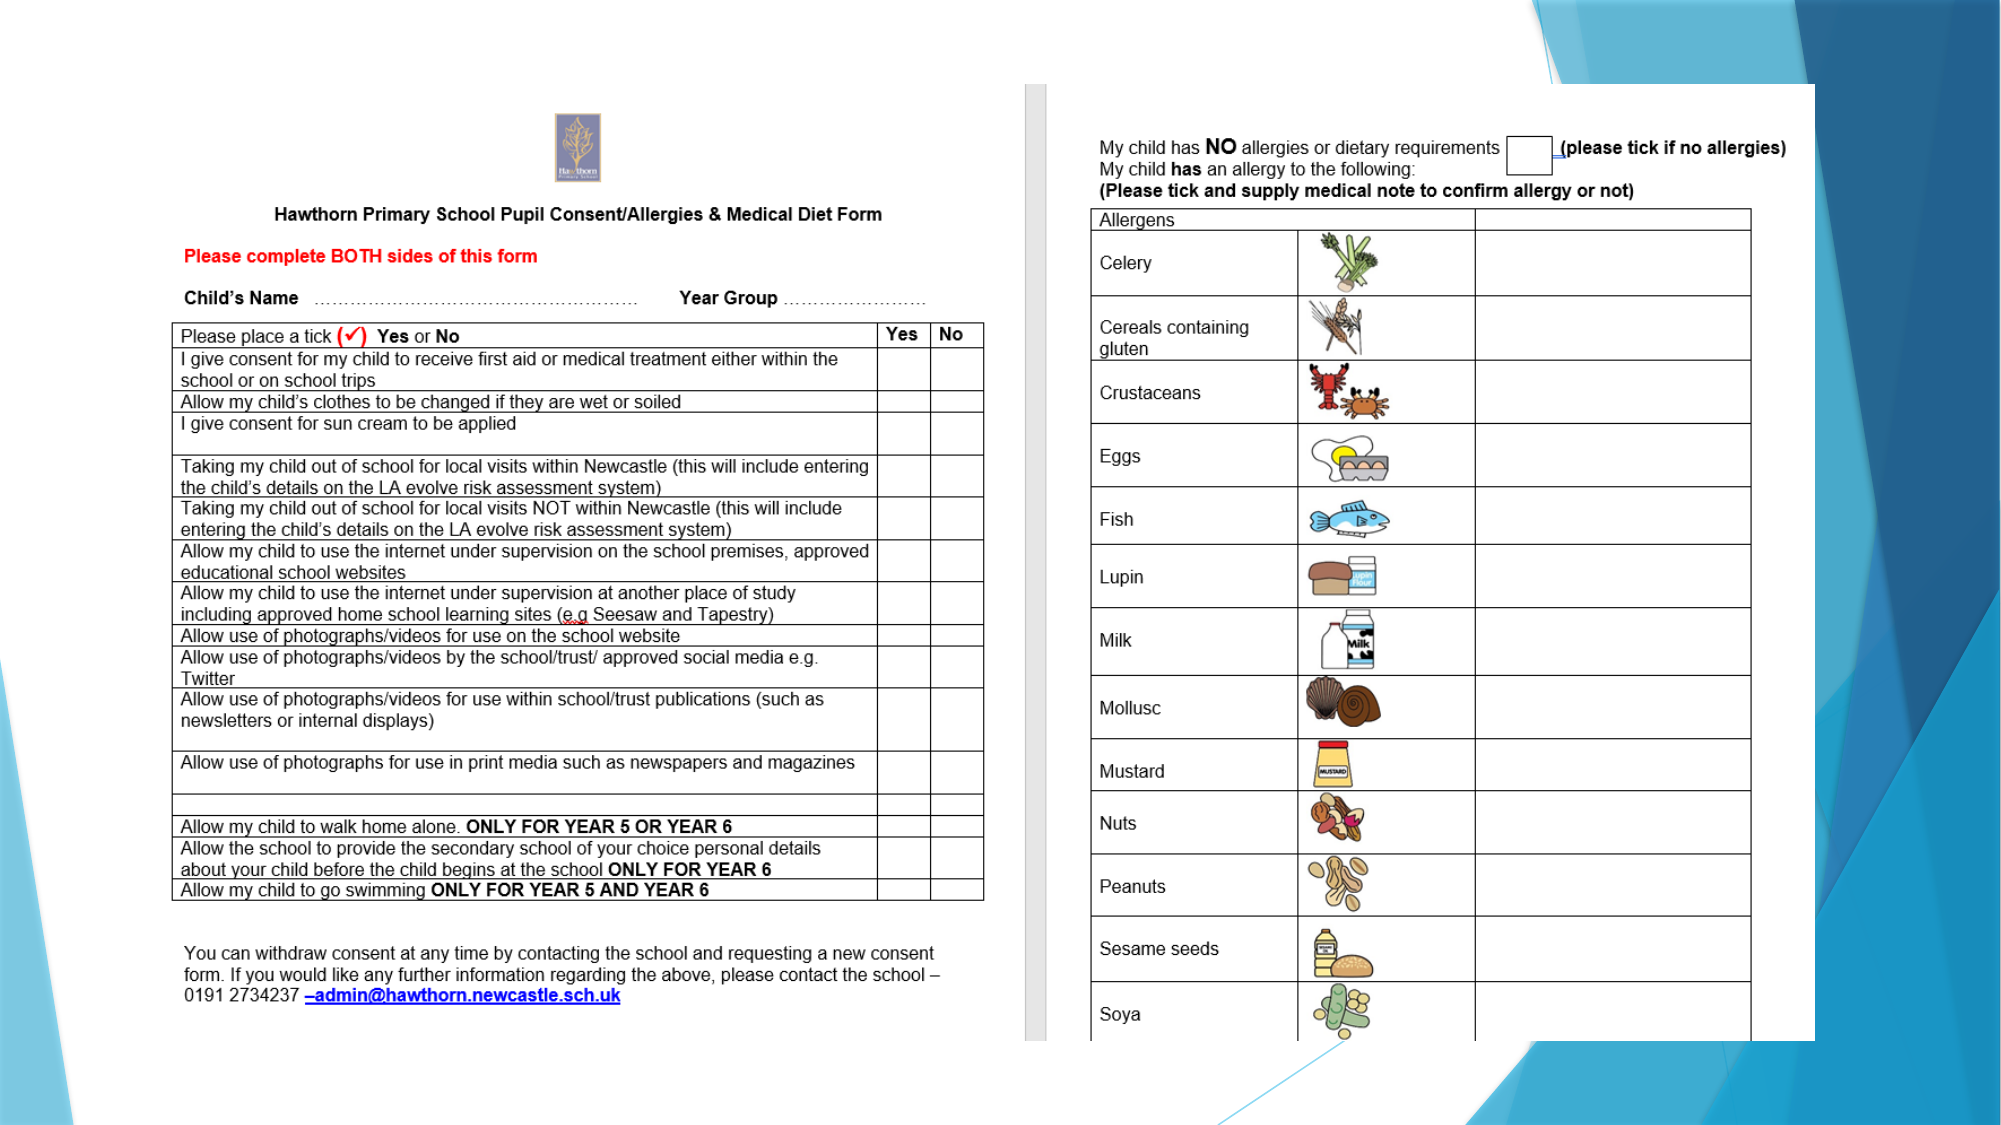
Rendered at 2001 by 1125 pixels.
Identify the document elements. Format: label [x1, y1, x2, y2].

picture [148, 83, 1816, 1042]
